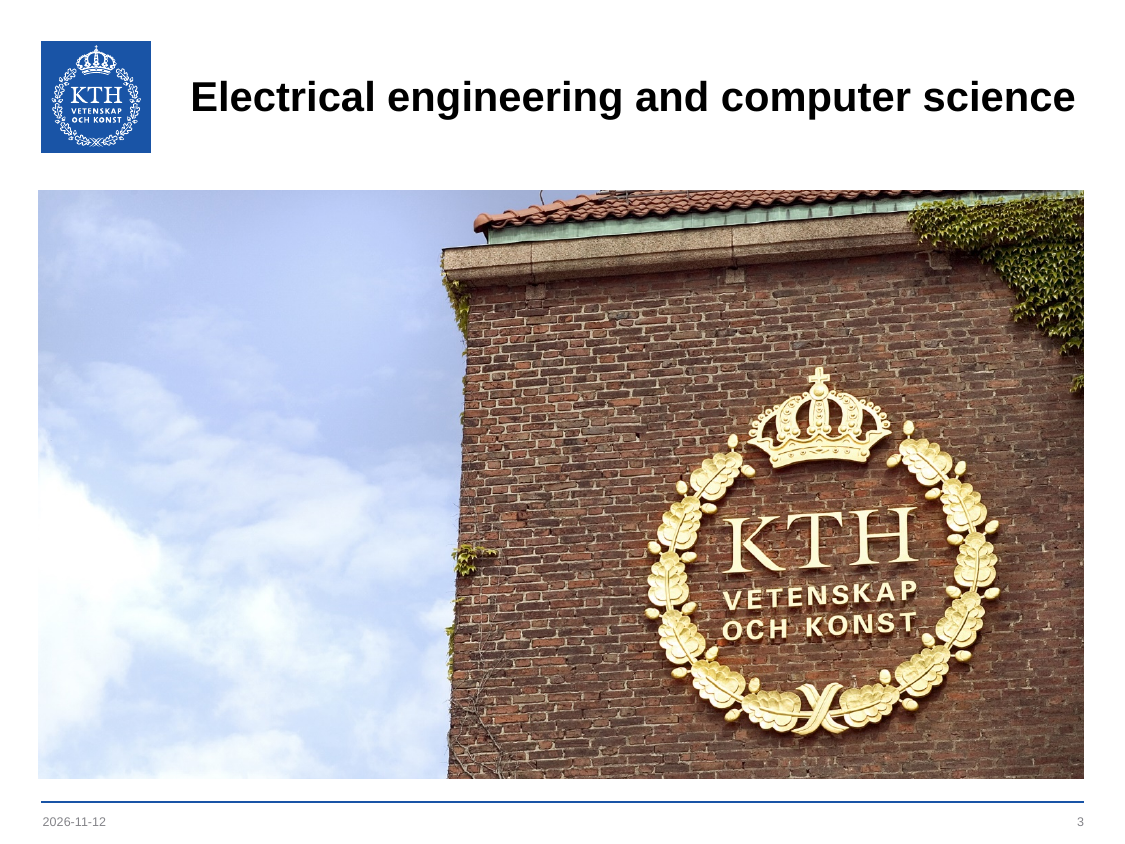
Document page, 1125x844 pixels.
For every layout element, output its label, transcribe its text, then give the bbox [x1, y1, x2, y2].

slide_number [42, 811, 296, 832]
slide_number 3 [830, 811, 1085, 832]
title Electrical engineering and computer science [175, 41, 1125, 152]
picture [37, 189, 1085, 779]
